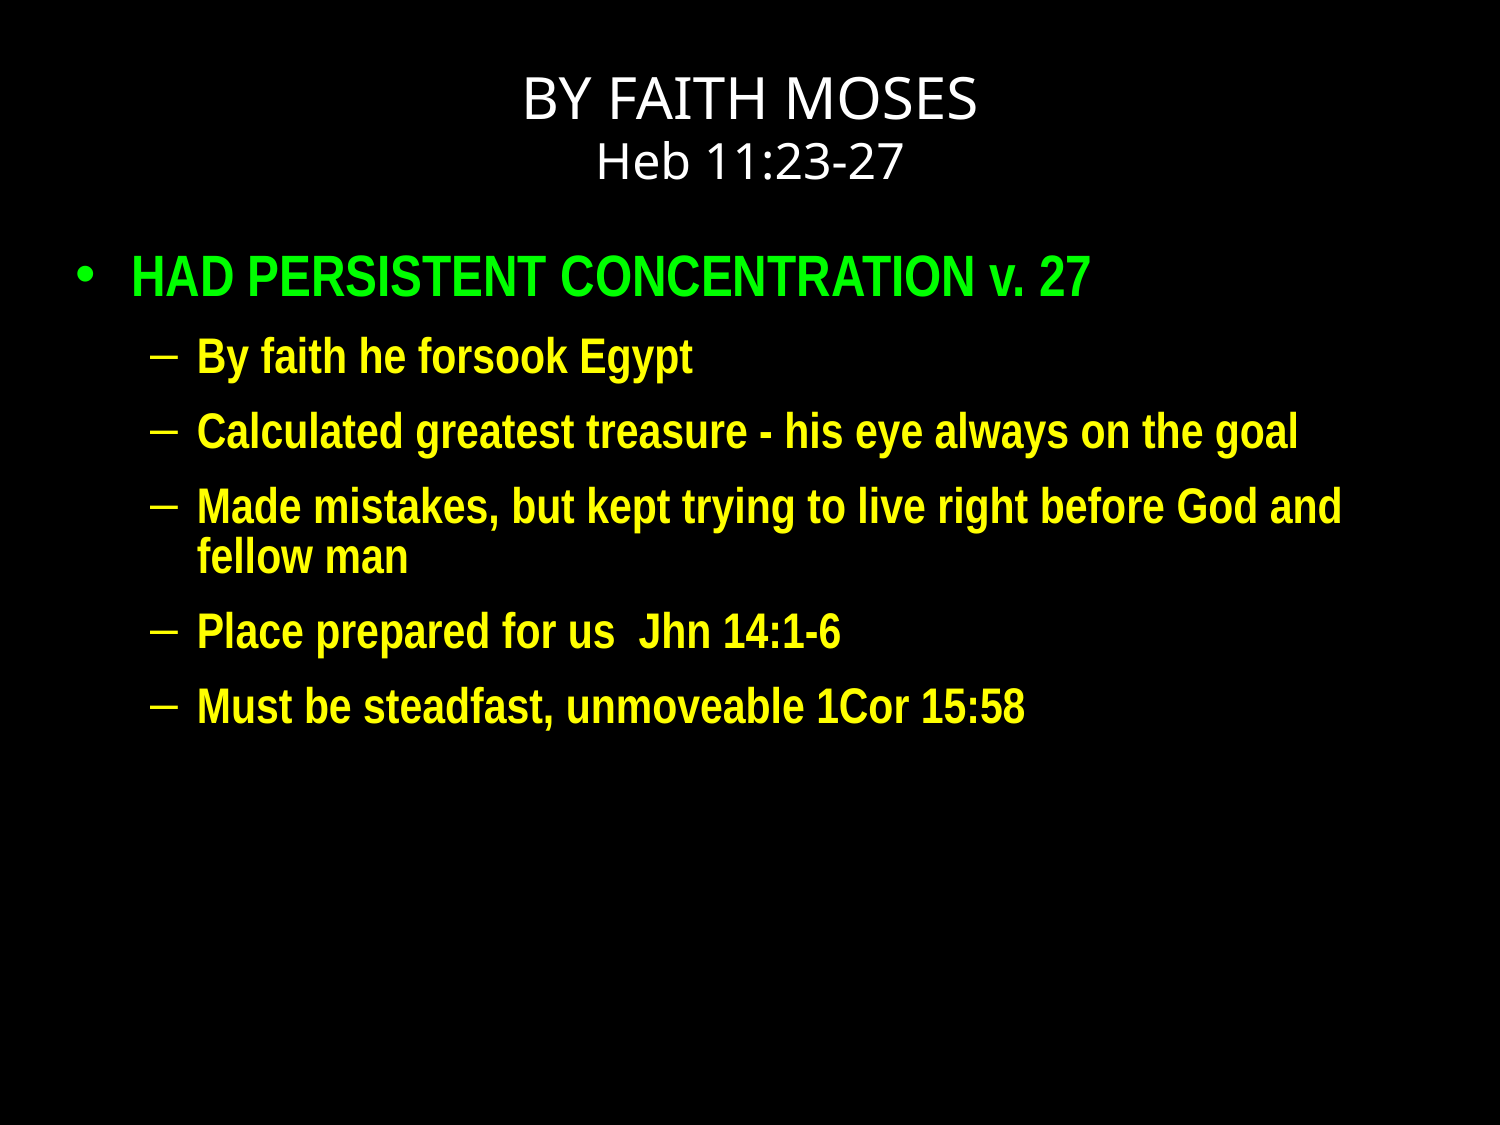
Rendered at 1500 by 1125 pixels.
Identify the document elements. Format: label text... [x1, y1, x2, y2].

list HAD PERSISTENT CONCENTRATION v. 27 By faith he forsook Egypt Calculated greatest treasure - his eye always on the goal Made mistakes, but kept trying to live right before God and fellow man Place prepared for us Jhn 14:1-6 Must be steadfast, unmoveable 1Cor 15:58 [75, 249, 1425, 993]
title BY FAITH MOSES Heb 11:23-27 [75, 62, 1425, 200]
